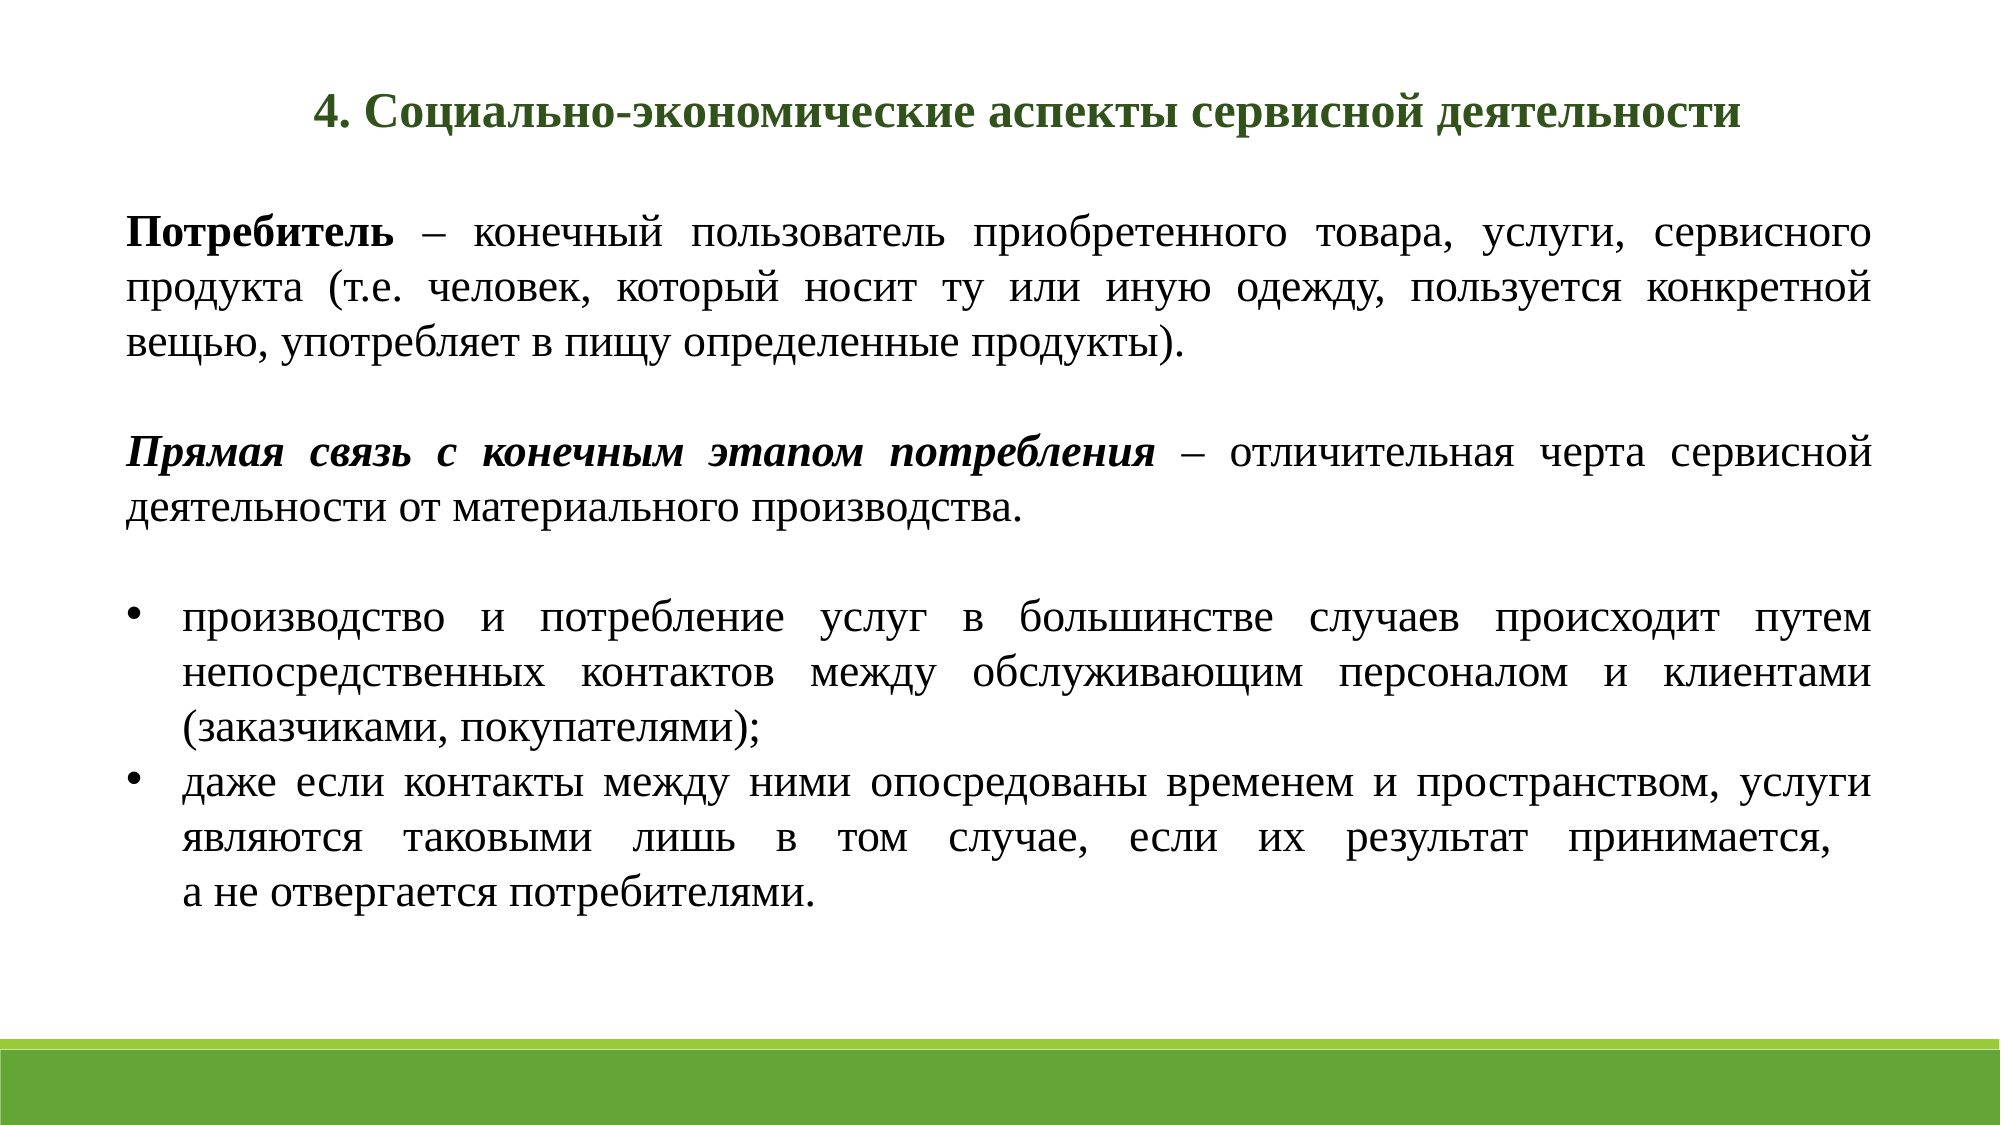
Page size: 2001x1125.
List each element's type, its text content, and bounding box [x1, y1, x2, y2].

text_box 4. Социально-экономические аспекты сервисной деятельности [298, 70, 1757, 145]
text_box Потребитель – конечный пользователь приобретенного товара, услуги, сервисного продукта (т.е. человек, который носит ту или иную одежду, пользуется конкретной вещью, употребляет в пищу определенные продукты). Прямая связь с конечным этапом потребления – отличительная черта сервисной деятельности от материального производства. производство и потребление услуг в большинстве случаев происходит путем непосредственных контактов между обслуживающим персоналом и клиентами (заказчиками, покупателями); даже если контакты между ними опосредованы временем и пространством, услуги являются таковыми лишь в том случае, если их результат принимается, а не отвергается потребителями. [111, 193, 1889, 983]
